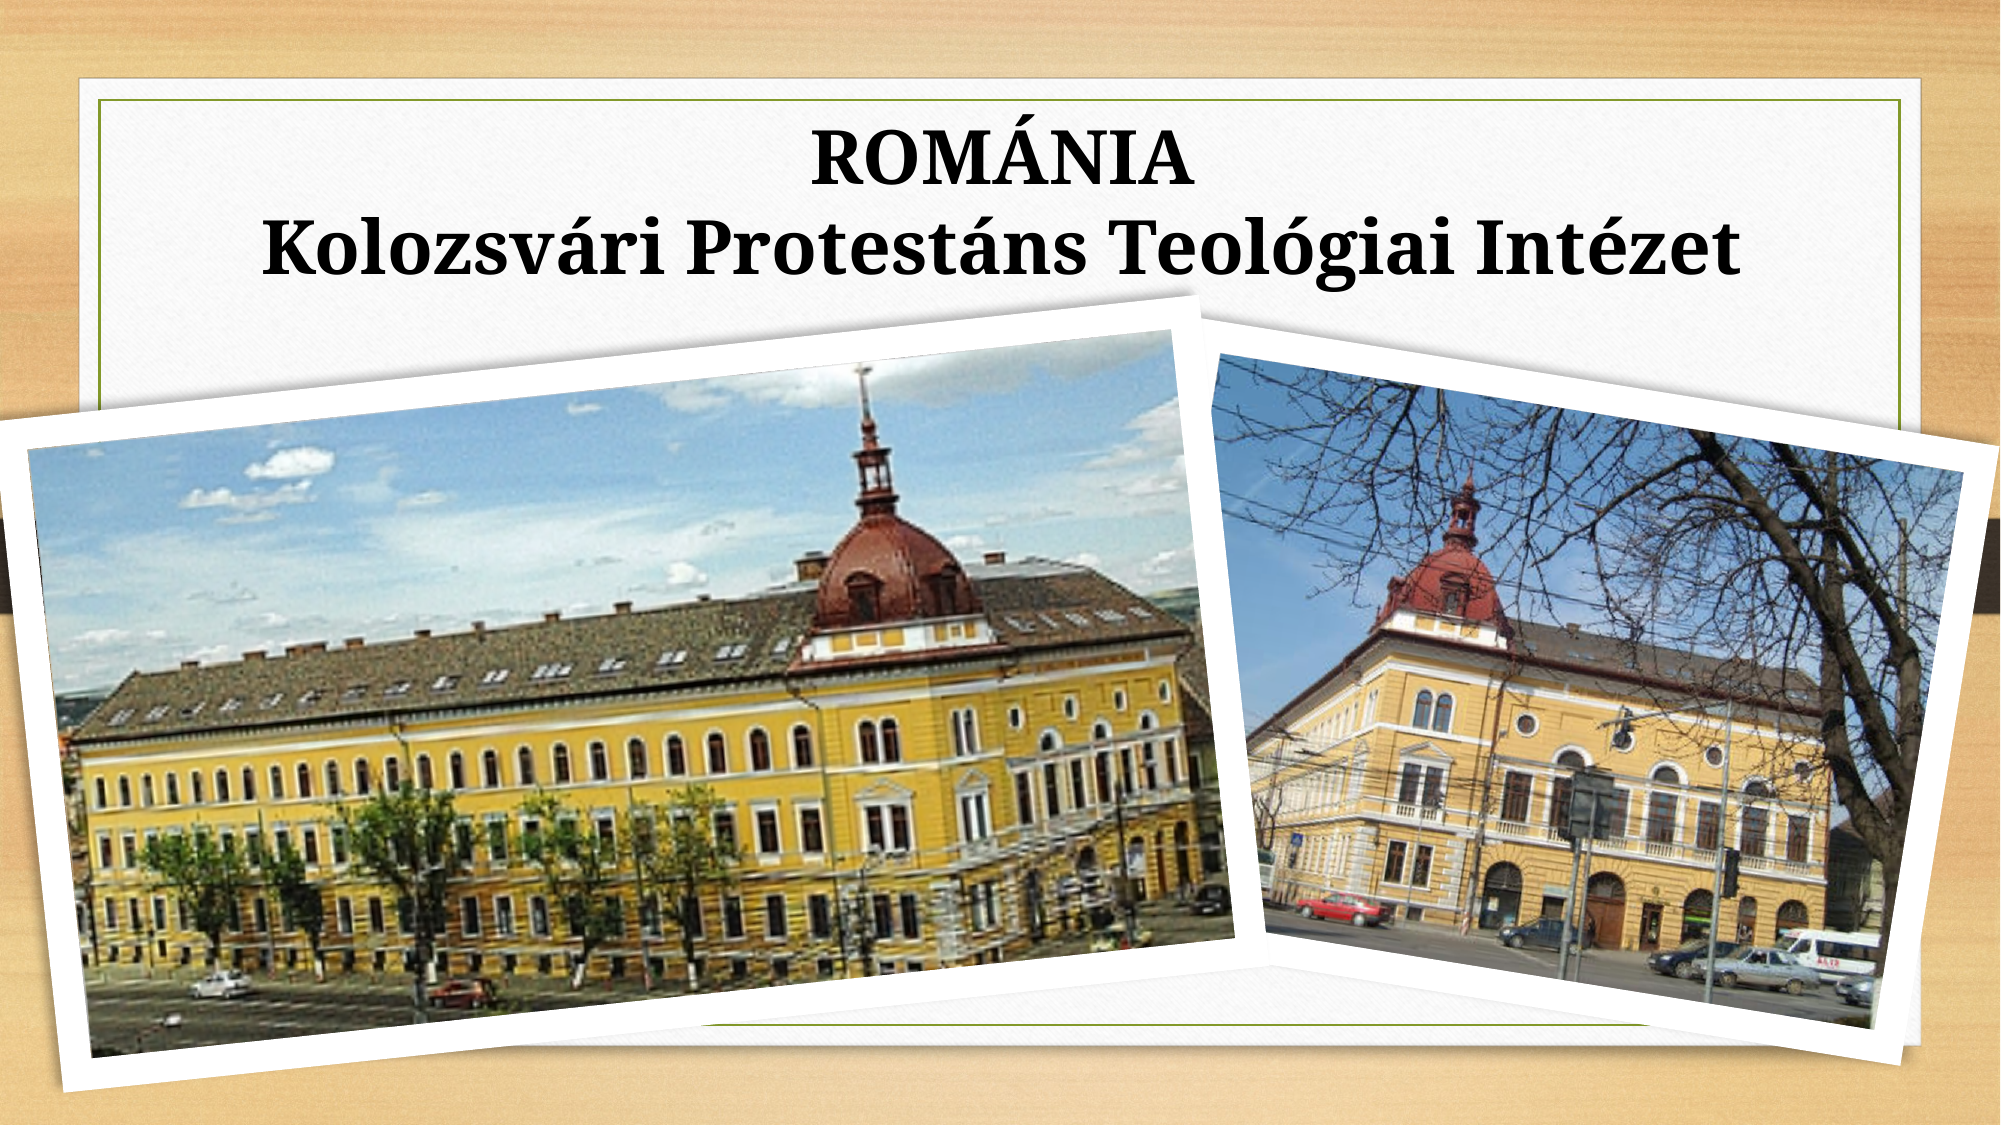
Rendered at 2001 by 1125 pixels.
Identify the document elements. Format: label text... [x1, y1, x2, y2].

text_box ROMÁNIA Kolozsvári Protestáns Teológiai Intézet [246, 102, 1759, 297]
picture [0, 0, 2001, 1125]
